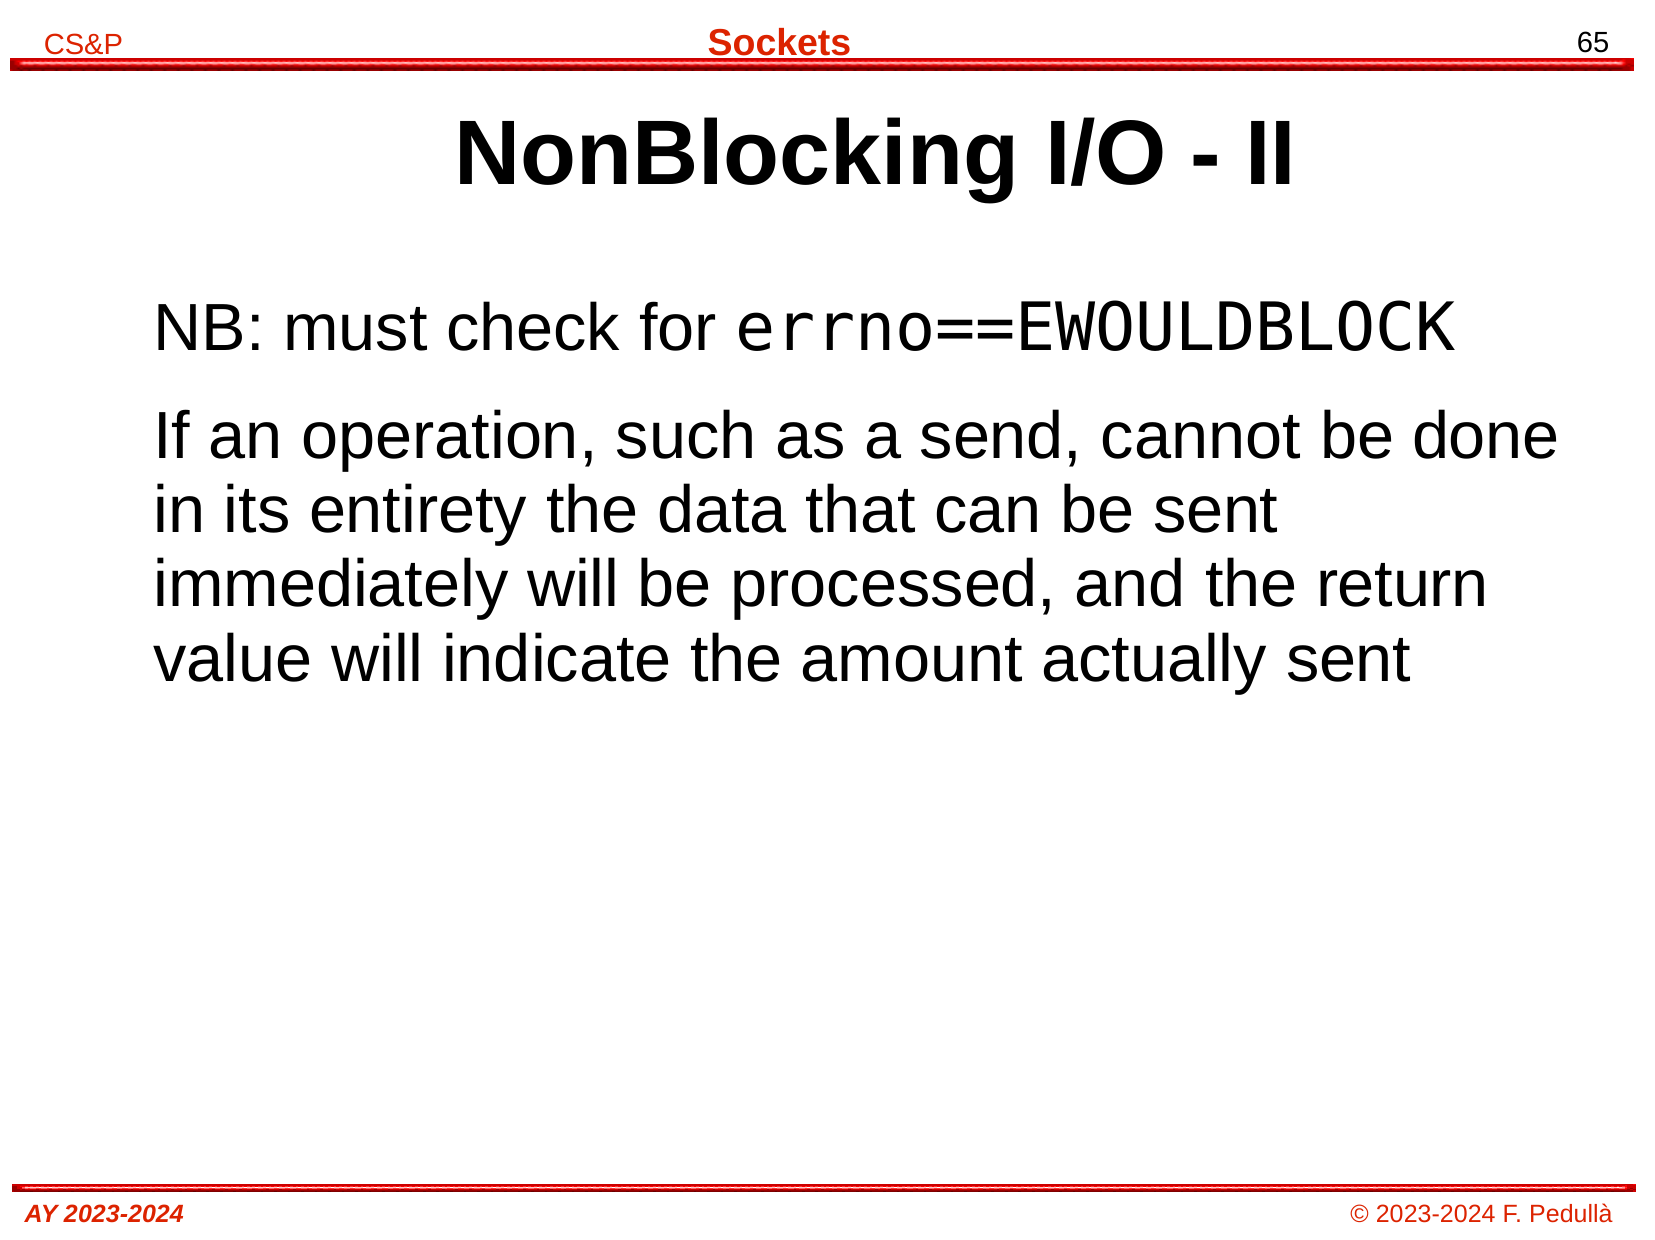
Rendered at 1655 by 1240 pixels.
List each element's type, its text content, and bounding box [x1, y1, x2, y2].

title NonBlocking I/O - II [222, 91, 1349, 252]
text_box NB: must check for errno==EWOULDBLOCK If an operation, such as a send, cannot be done in its entirety the data that can be sent immediately will be processed, and the return value will indicate the amount actually sent [151, 252, 1567, 696]
picture [10, 58, 1634, 71]
picture [12, 1184, 1636, 1192]
